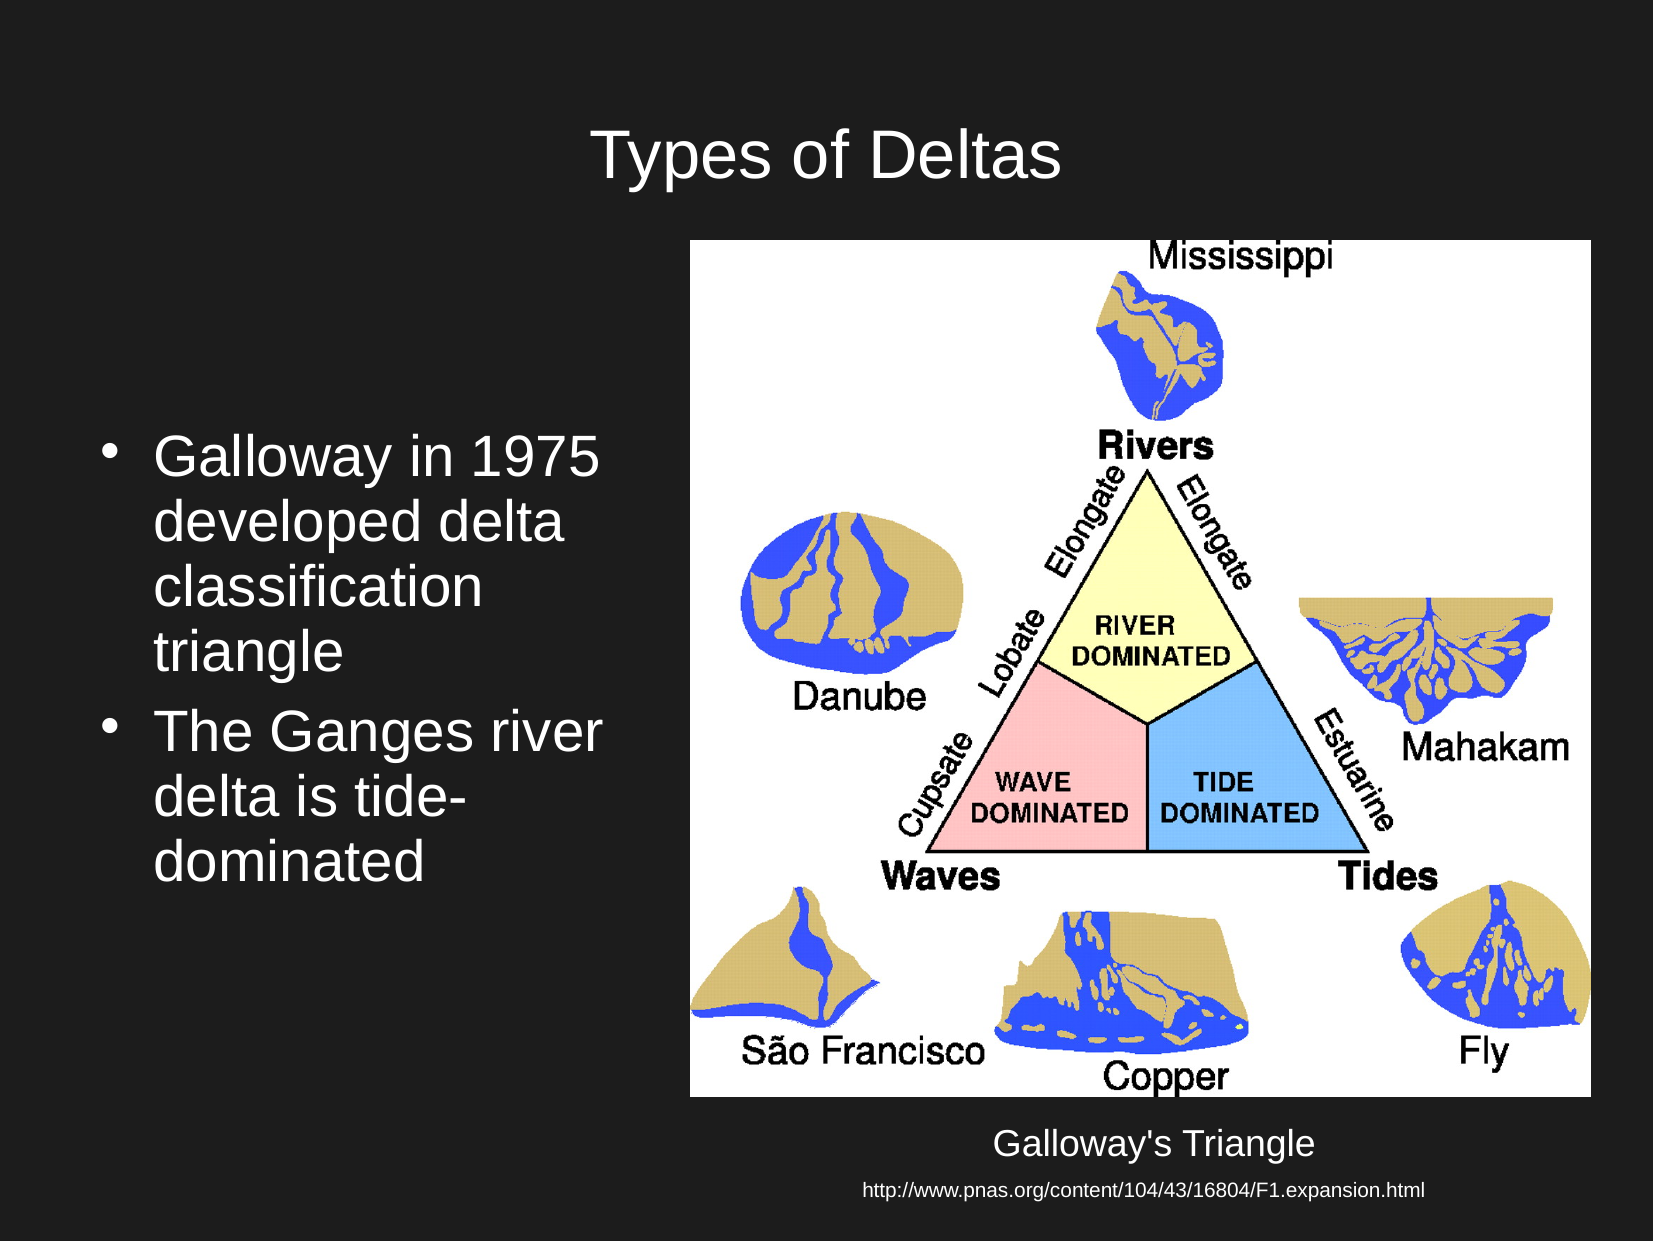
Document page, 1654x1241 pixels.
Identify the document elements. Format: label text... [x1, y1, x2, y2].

text_box http://www.pnas.org/content/104/43/16804/F1.expansion.html [847, 1170, 1441, 1208]
list Galloway in 1975 developed delta classification triangle The Ganges river delta is tide-dominated [82, 420, 646, 940]
text_box Galloway's Triangle [977, 1113, 1455, 1170]
title Types of Deltas [82, 49, 1571, 257]
picture [690, 240, 1591, 1097]
